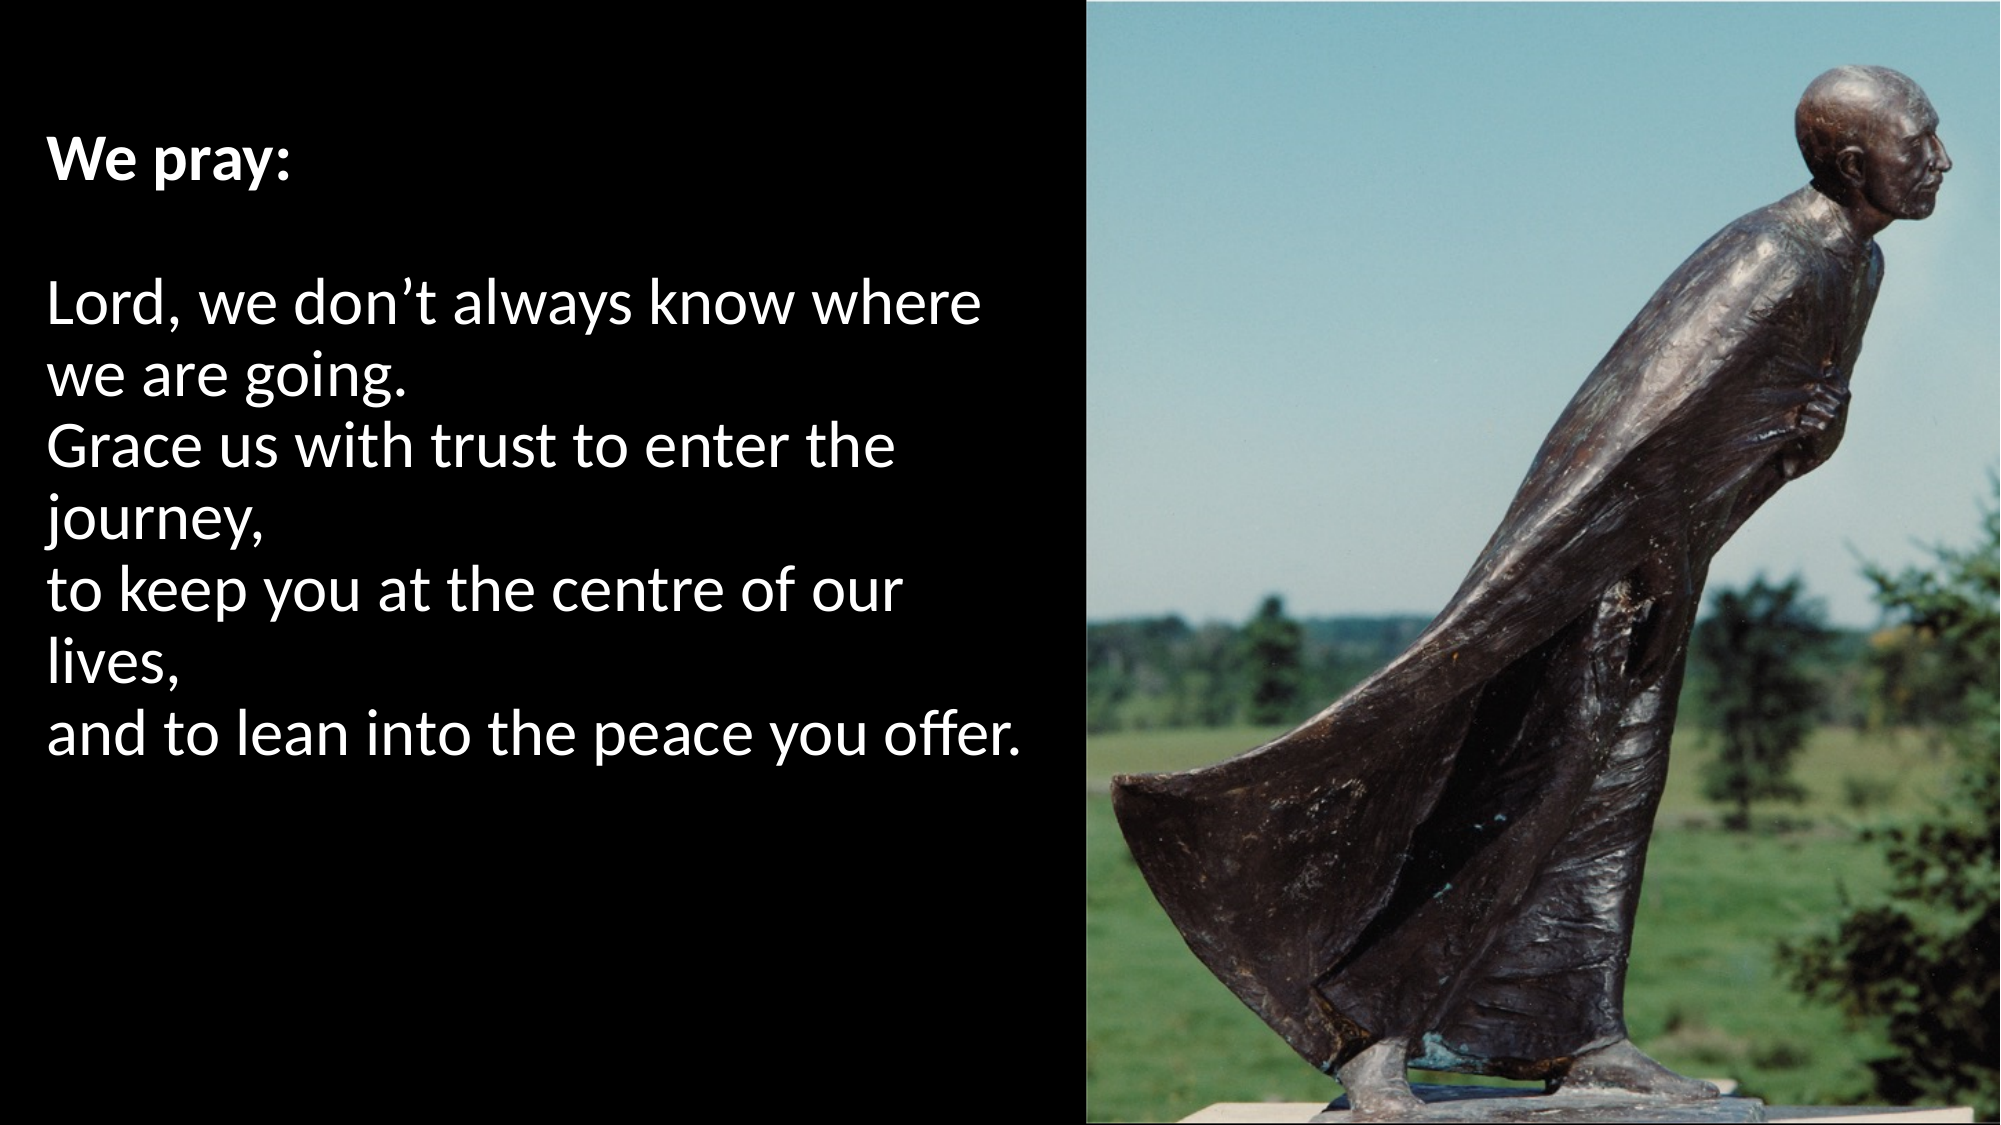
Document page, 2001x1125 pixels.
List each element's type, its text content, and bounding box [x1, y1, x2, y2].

title We pray: Lord, we don’t always know where we are going. Grace us with trust to enter the journey, to keep you at the centre of our lives, and to lean into the peace you offer. [31, 146, 1064, 395]
picture [1085, 0, 2000, 1125]
